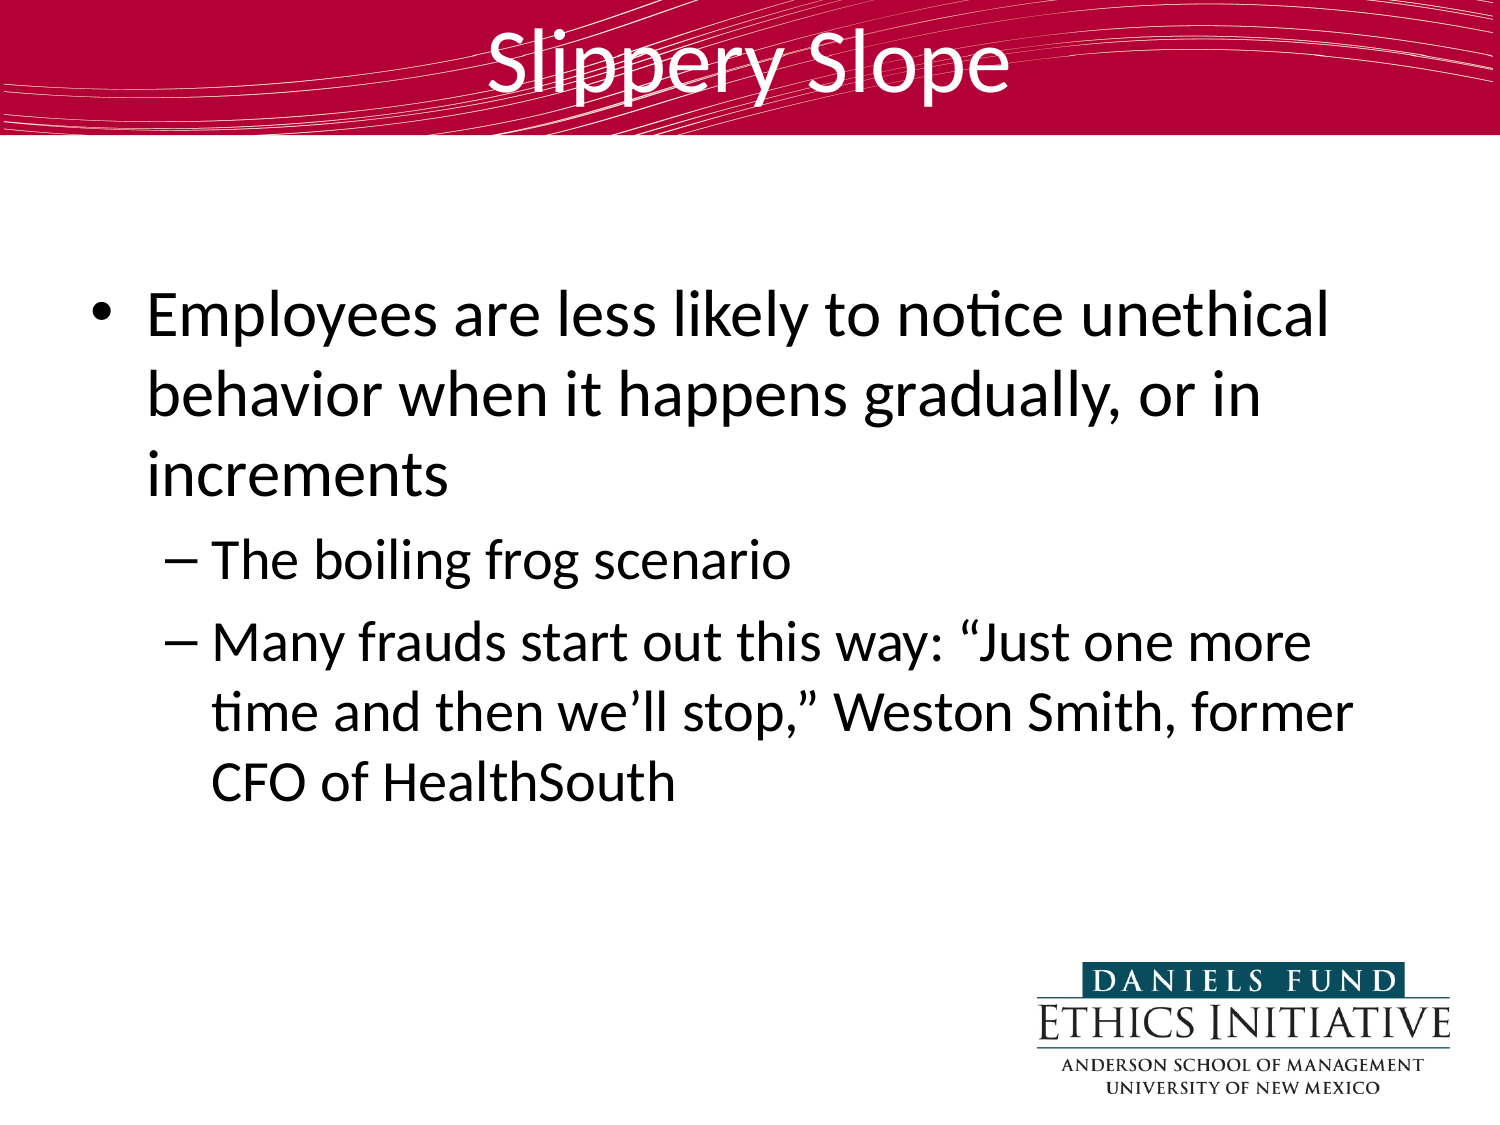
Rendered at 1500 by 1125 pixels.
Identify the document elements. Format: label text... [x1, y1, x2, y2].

title Slippery Slope [75, 0, 1425, 150]
list Employees are less likely to notice unethical behavior when it happens gradually, or in increments The boiling frog scenario Many frauds start out this way: “Just one more time and then we’ll stop,” Weston Smith, former CFO of HealthSouth [75, 262, 1425, 1005]
picture [1037, 962, 1450, 1094]
picture [0, 0, 75, 137]
picture [1425, 0, 1500, 137]
